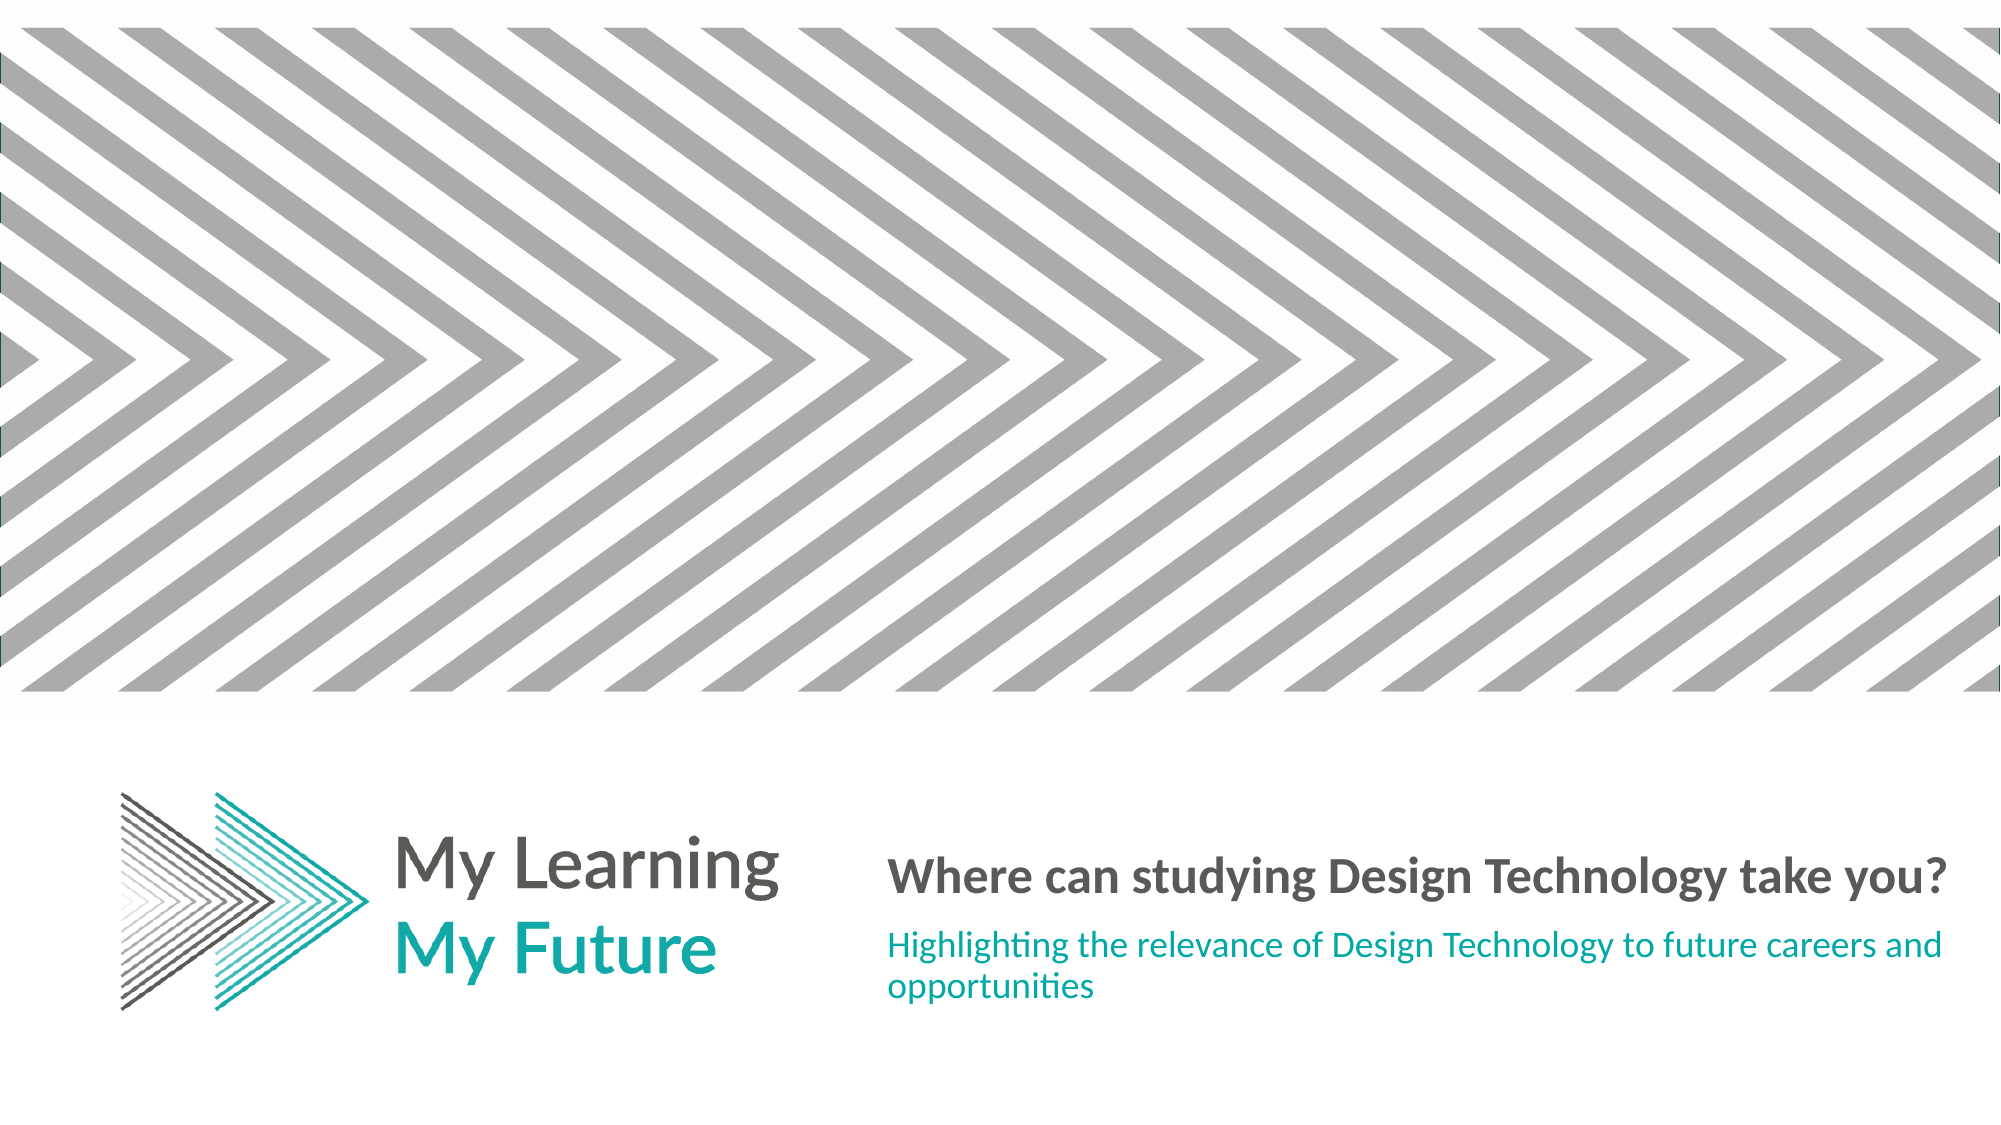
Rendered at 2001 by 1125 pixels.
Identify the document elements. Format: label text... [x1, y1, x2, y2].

picture [0, 0, 2000, 720]
subtitle Where can studying Design Technology take you? Highlighting the relevance of Design Technology to future careers and opportunities [872, 840, 1983, 1062]
picture [87, 758, 828, 1044]
